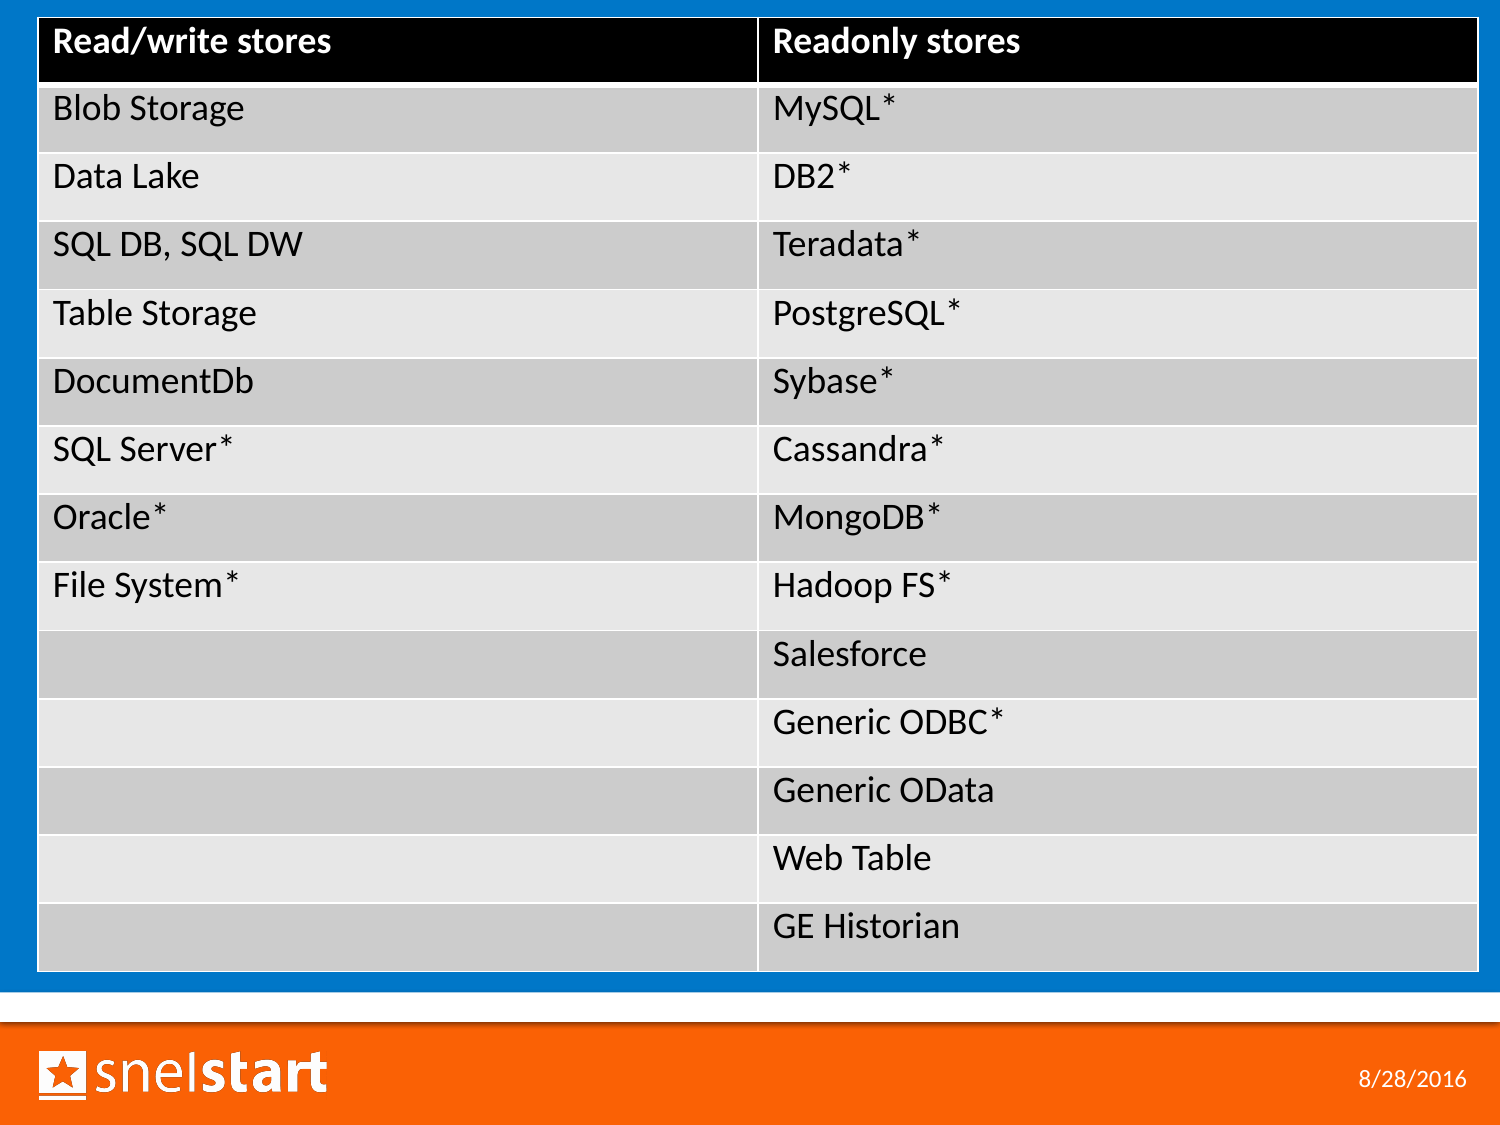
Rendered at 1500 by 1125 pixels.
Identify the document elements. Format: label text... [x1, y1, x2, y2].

table_header Readonly stores [759, 18, 1477, 82]
table_cell MongoDB* [759, 495, 1477, 561]
table_cell PostgreSQL* [759, 290, 1477, 357]
table_cell Teradata* [759, 222, 1477, 289]
table_cell [39, 836, 757, 902]
table_cell DB2* [759, 154, 1477, 220]
table_cell [39, 700, 757, 766]
table_cell DocumentDb [39, 359, 757, 425]
table_cell Oracle* [39, 495, 757, 561]
table_cell [39, 904, 757, 971]
table_cell Cassandra* [759, 427, 1477, 493]
table_cell Data Lake [39, 154, 757, 220]
table_cell File System* [39, 563, 757, 630]
table_cell Hadoop FS* [759, 563, 1477, 630]
table_header Read/write stores [39, 18, 757, 82]
table_cell Sybase* [759, 359, 1477, 425]
table_cell Web Table [759, 836, 1477, 902]
table_cell SQL DB, SQL DW [39, 222, 757, 289]
table_cell Salesforce [759, 631, 1477, 698]
table_cell GE Historian [759, 904, 1477, 971]
table_cell MySQL* [759, 88, 1477, 152]
table_cell Generic OData [759, 768, 1477, 834]
table_cell SQL Server* [39, 427, 757, 493]
table_cell Generic ODBC* [759, 700, 1477, 766]
table_cell [39, 768, 757, 834]
table_cell Table Storage [39, 290, 757, 357]
table_cell [39, 631, 757, 698]
table_cell Blob Storage [39, 88, 757, 152]
picture [39, 1051, 327, 1100]
